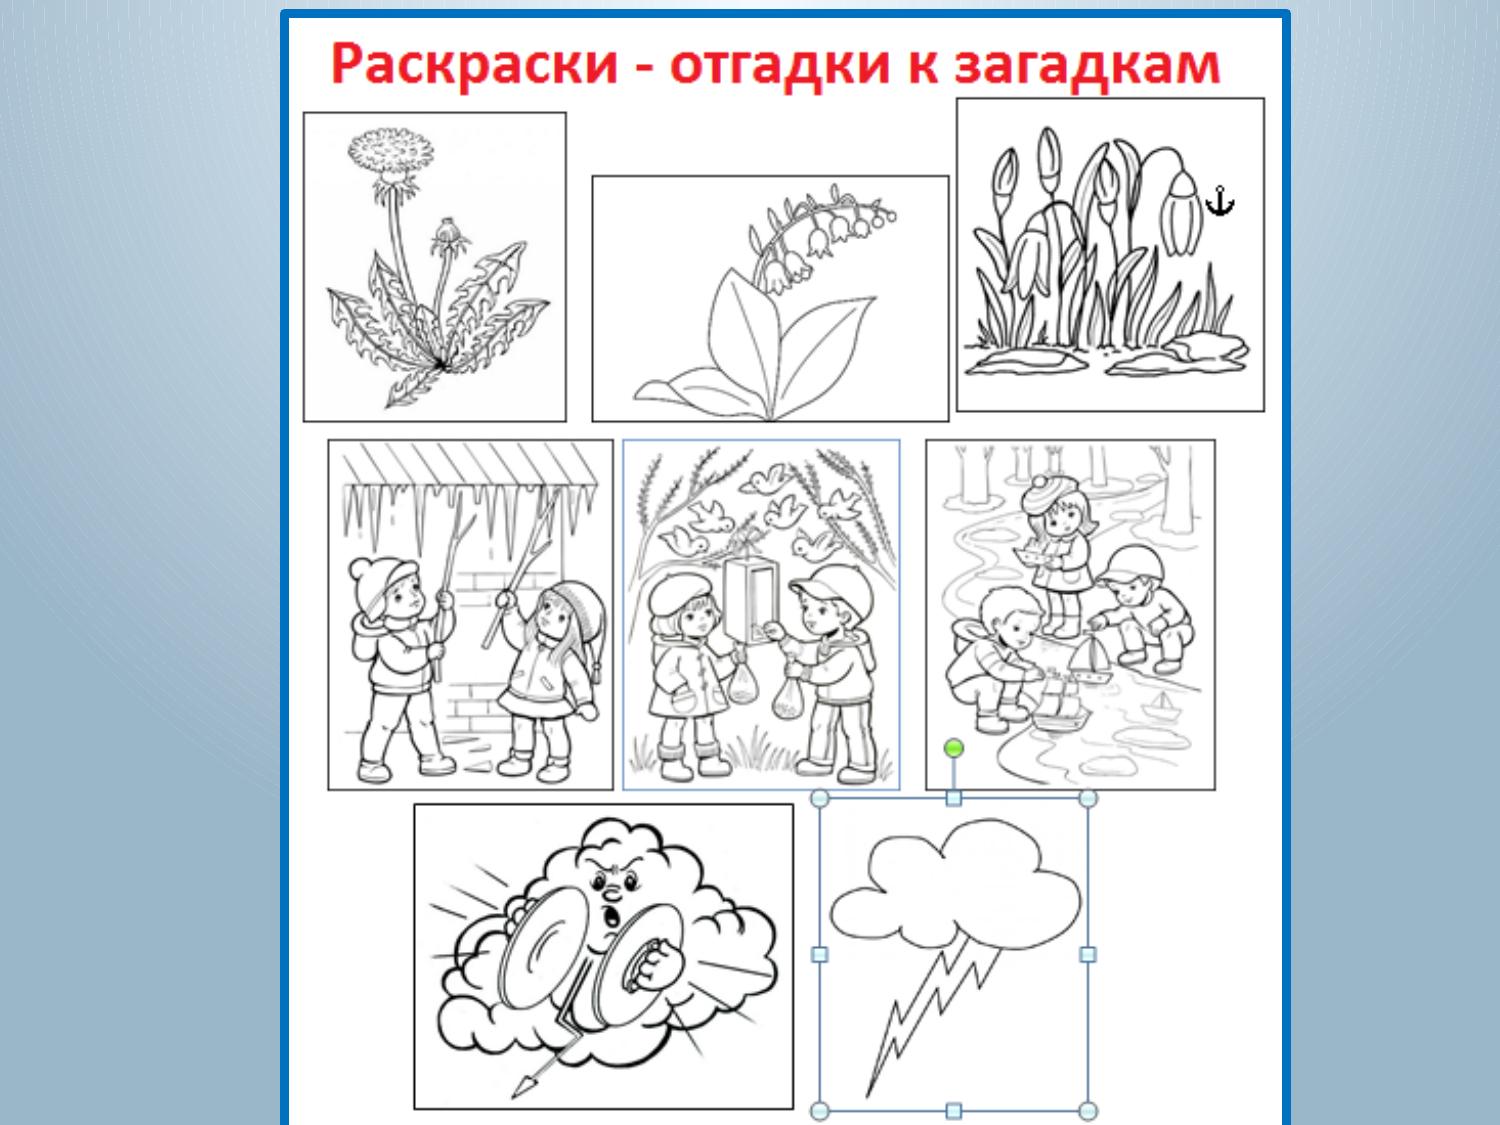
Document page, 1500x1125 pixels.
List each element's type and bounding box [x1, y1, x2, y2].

picture [288, 17, 1282, 1125]
